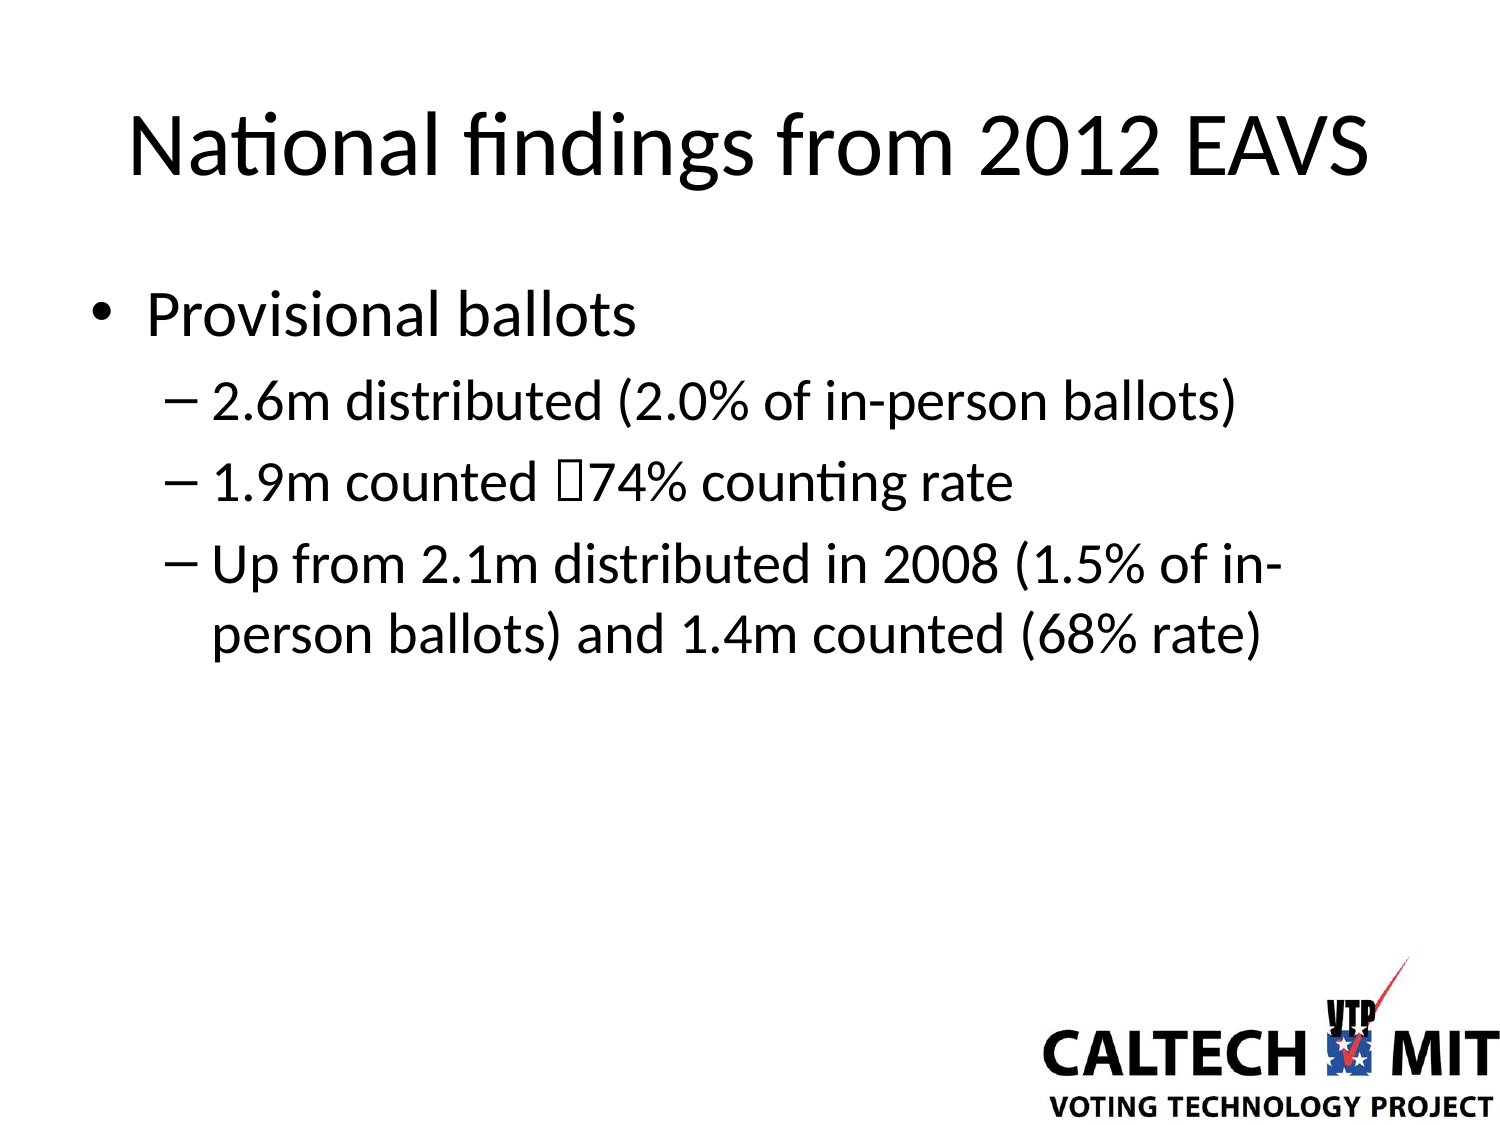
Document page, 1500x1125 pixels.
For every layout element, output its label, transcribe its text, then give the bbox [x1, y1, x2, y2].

list Provisional ballots 2.6m distributed (2.0% of in-person ballots) 1.9m counted 74% counting rate Up from 2.1m distributed in 2008 (1.5% of in-person ballots) and 1.4m counted (68% rate) [75, 262, 1425, 1005]
picture [1041, 955, 1500, 1125]
title National findings from 2012 EAVS [75, 45, 1425, 233]
